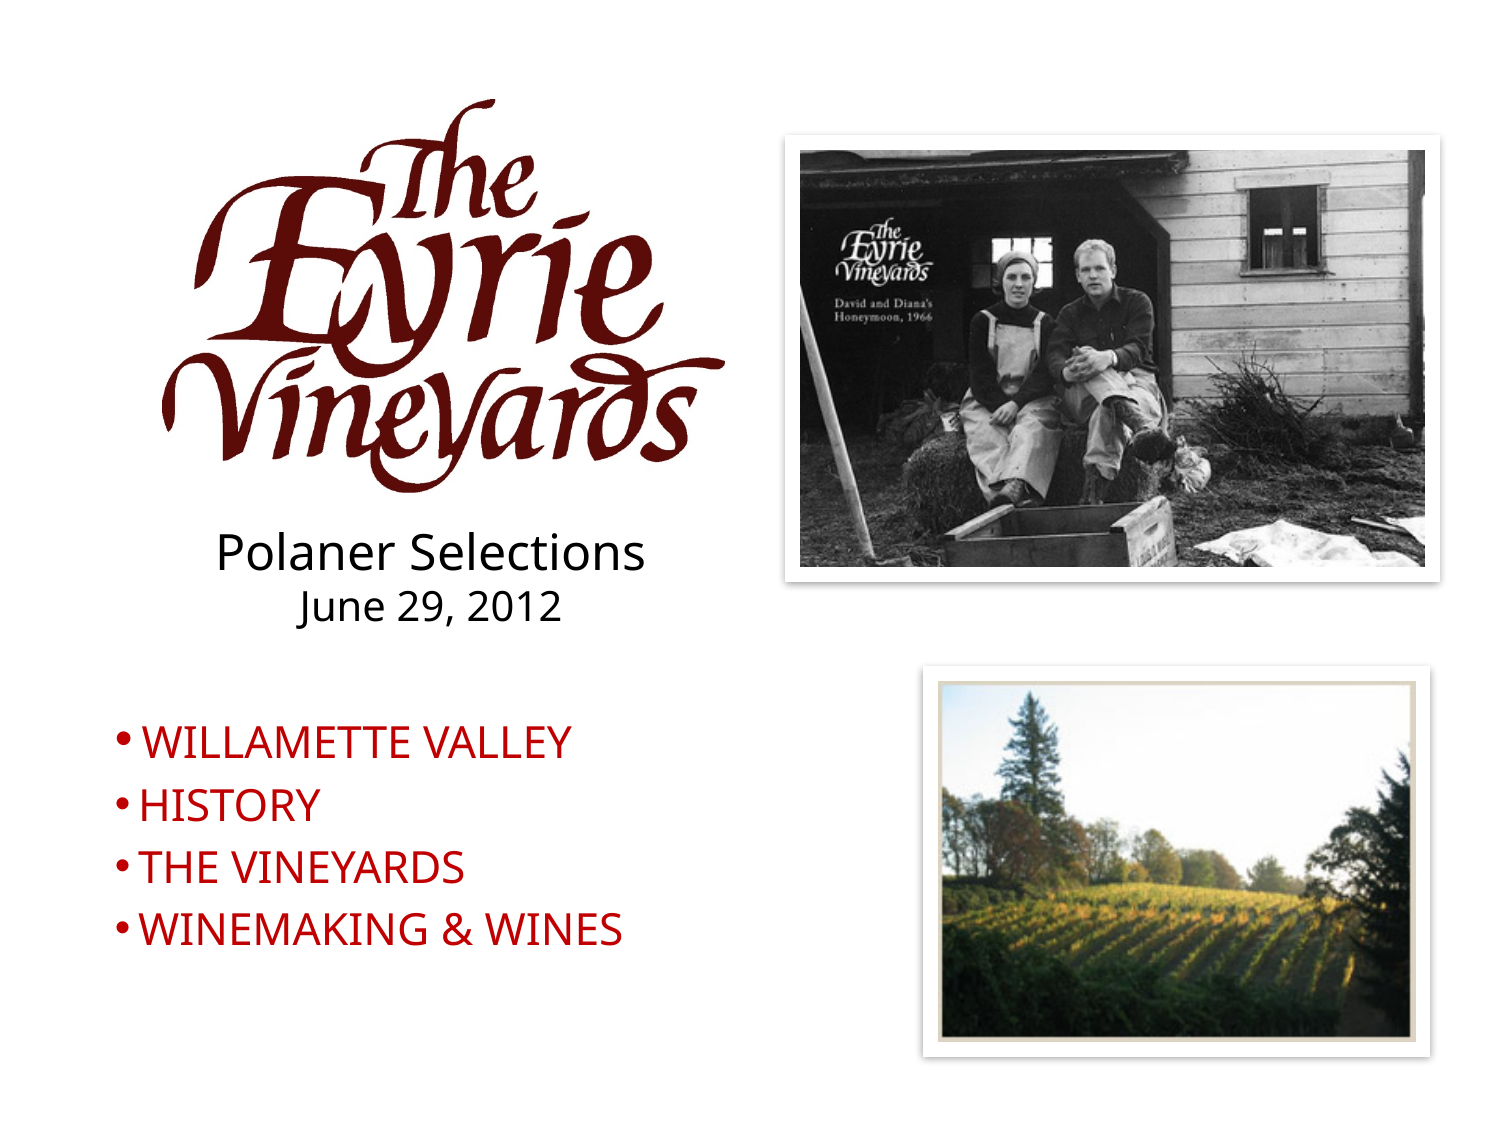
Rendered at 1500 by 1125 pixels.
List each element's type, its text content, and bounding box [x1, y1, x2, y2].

picture [799, 149, 1426, 568]
subtitle Willamette Valley History The vineyards Winemaking & Wines [99, 699, 800, 963]
title Polaner Selections June 29, 2012 [87, 500, 775, 650]
picture [937, 680, 1416, 1043]
picture [162, 99, 726, 493]
